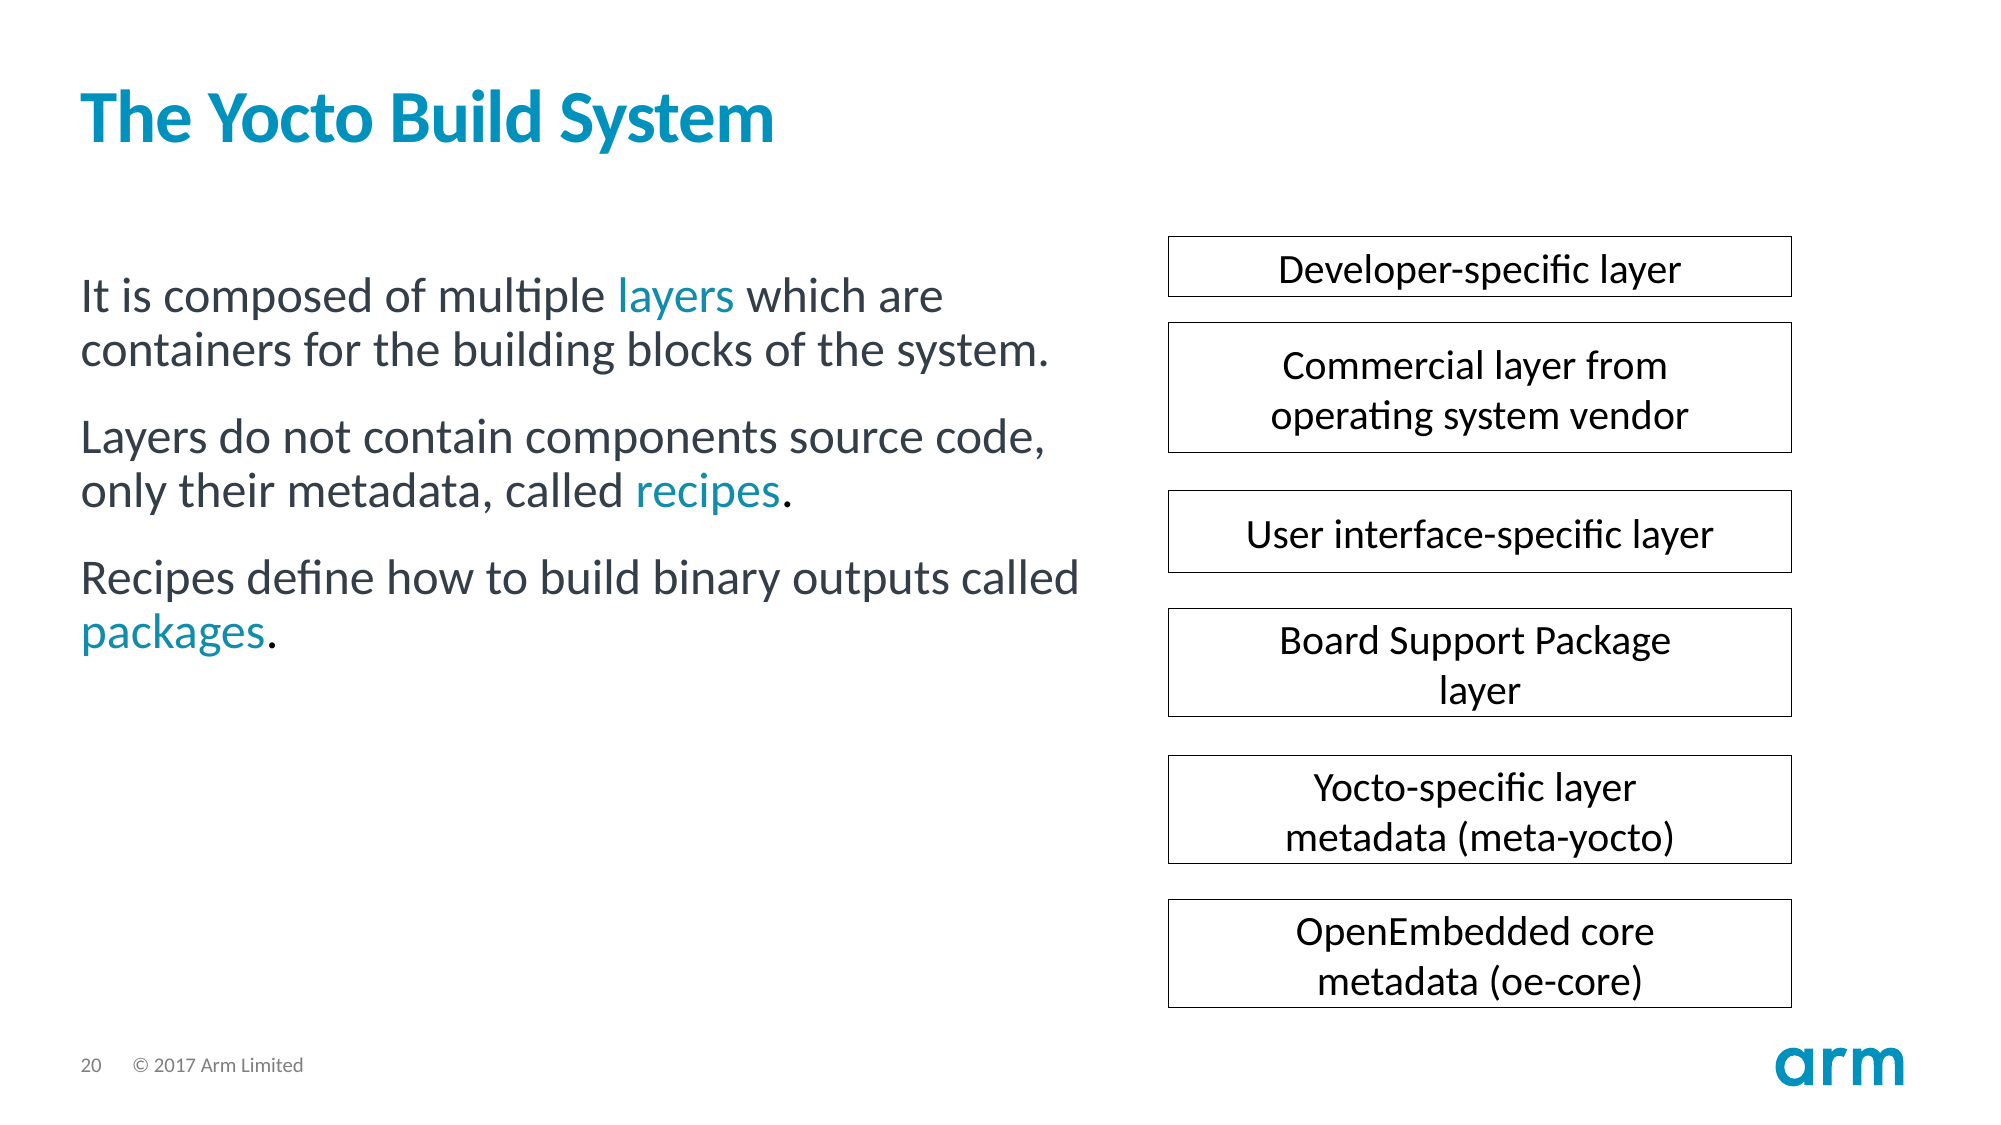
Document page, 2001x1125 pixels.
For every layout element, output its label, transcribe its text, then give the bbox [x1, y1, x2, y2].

title The Yocto Build System [80, 48, 1915, 158]
text_box [1352, 349, 1502, 490]
text_box OpenEmbedded core metadata (oe-core) [1168, 899, 1792, 1008]
text_box Commercial layer from operating system vendor [1168, 322, 1792, 453]
list It is composed of multiple layers which are containers for the building blocks of the system. Layers do not contain components source code, only their metadata, called recipes. Recipes define how to build binary outputs called packages. [80, 268, 1140, 940]
text_box Yocto-specific layer metadata (meta-yocto) [1168, 755, 1792, 864]
text_box User interface-specific layer [1168, 490, 1792, 573]
text_box Board Support Package layer [1168, 608, 1792, 717]
text_box Developer-specific layer [1168, 236, 1792, 297]
